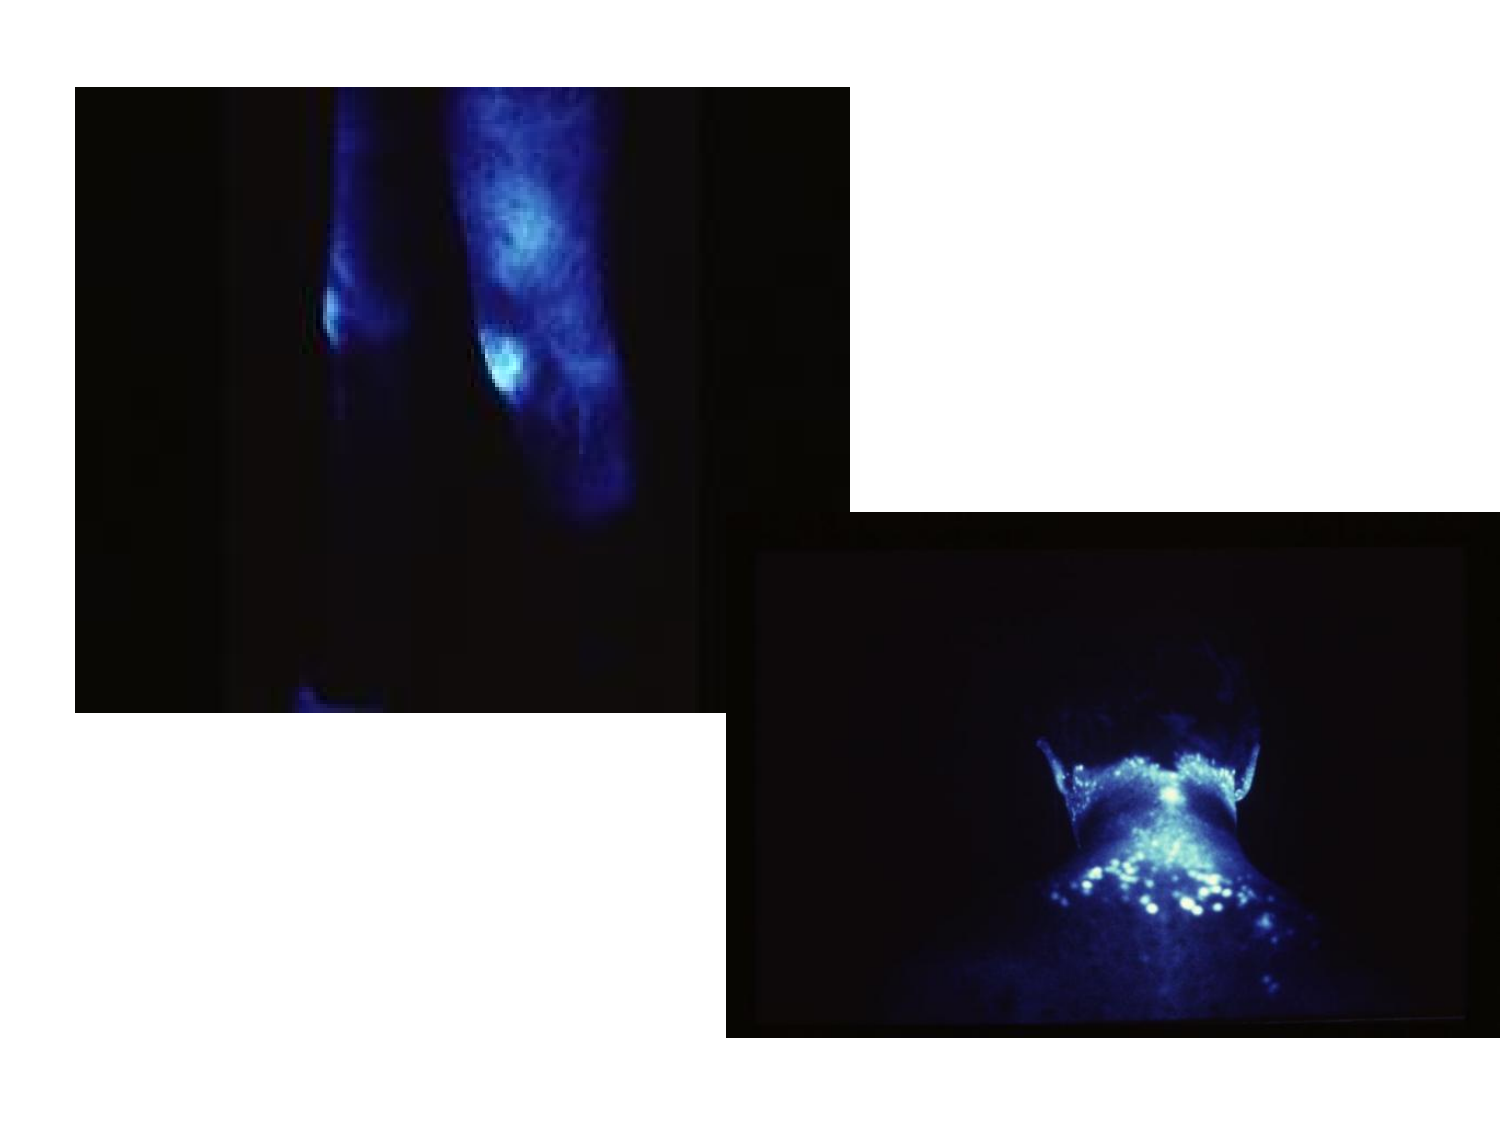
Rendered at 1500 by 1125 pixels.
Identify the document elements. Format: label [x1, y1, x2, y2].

picture [74, 87, 1500, 1038]
